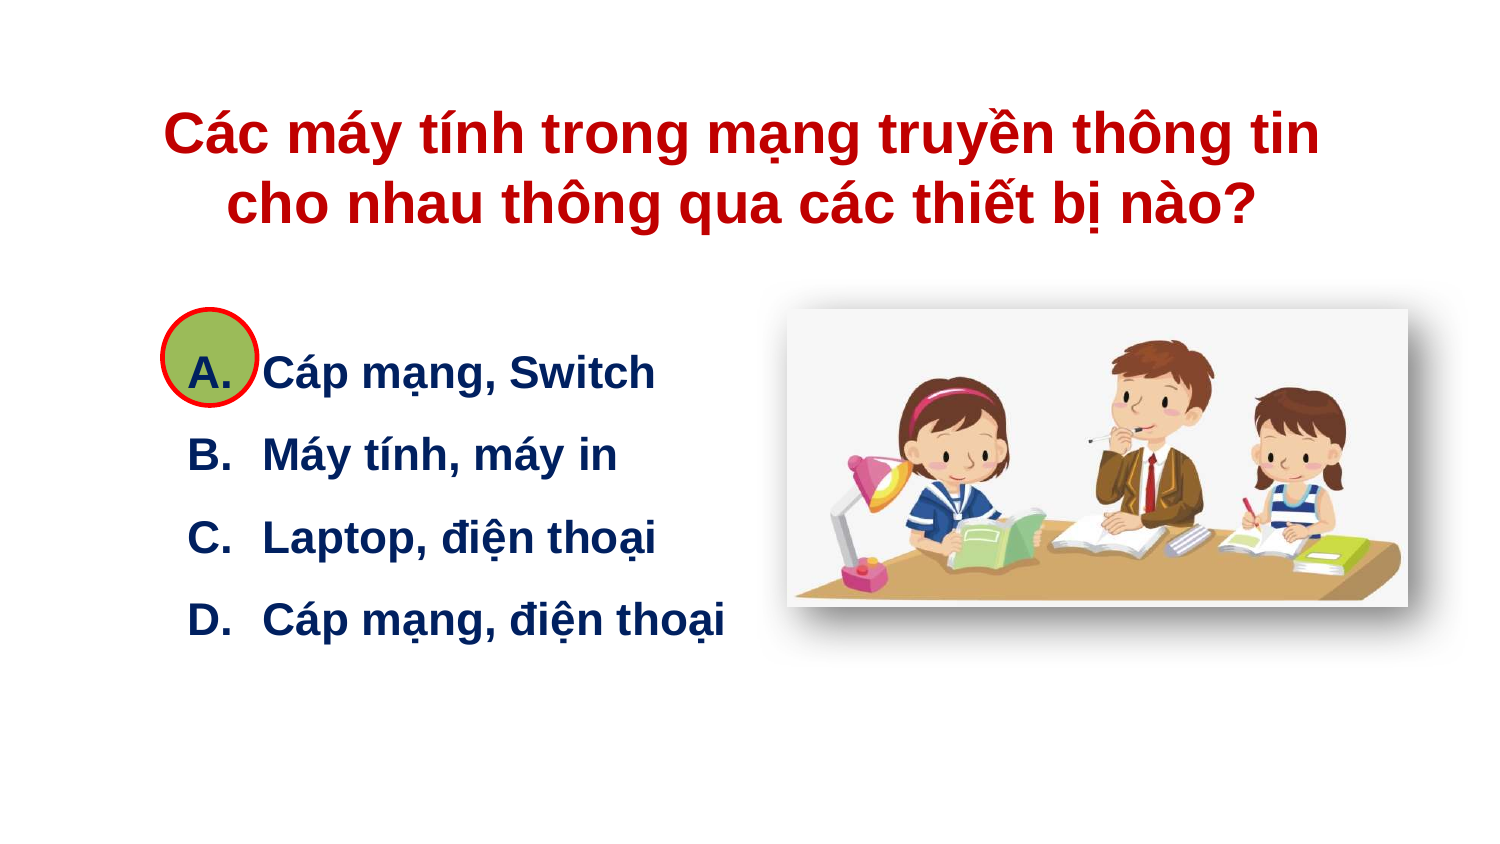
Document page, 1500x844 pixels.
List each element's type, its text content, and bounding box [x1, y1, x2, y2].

text_box Các máy tính trong mạng truyền thông tin cho nhau thông qua các thiết bị nào? [112, 89, 1374, 241]
picture [787, 309, 1408, 607]
text_box Cáp mạng, Switch Máy tính, máy in Laptop, điện thoại Cáp mạng, điện thoại [176, 309, 1337, 733]
text_box [160, 320, 176, 394]
